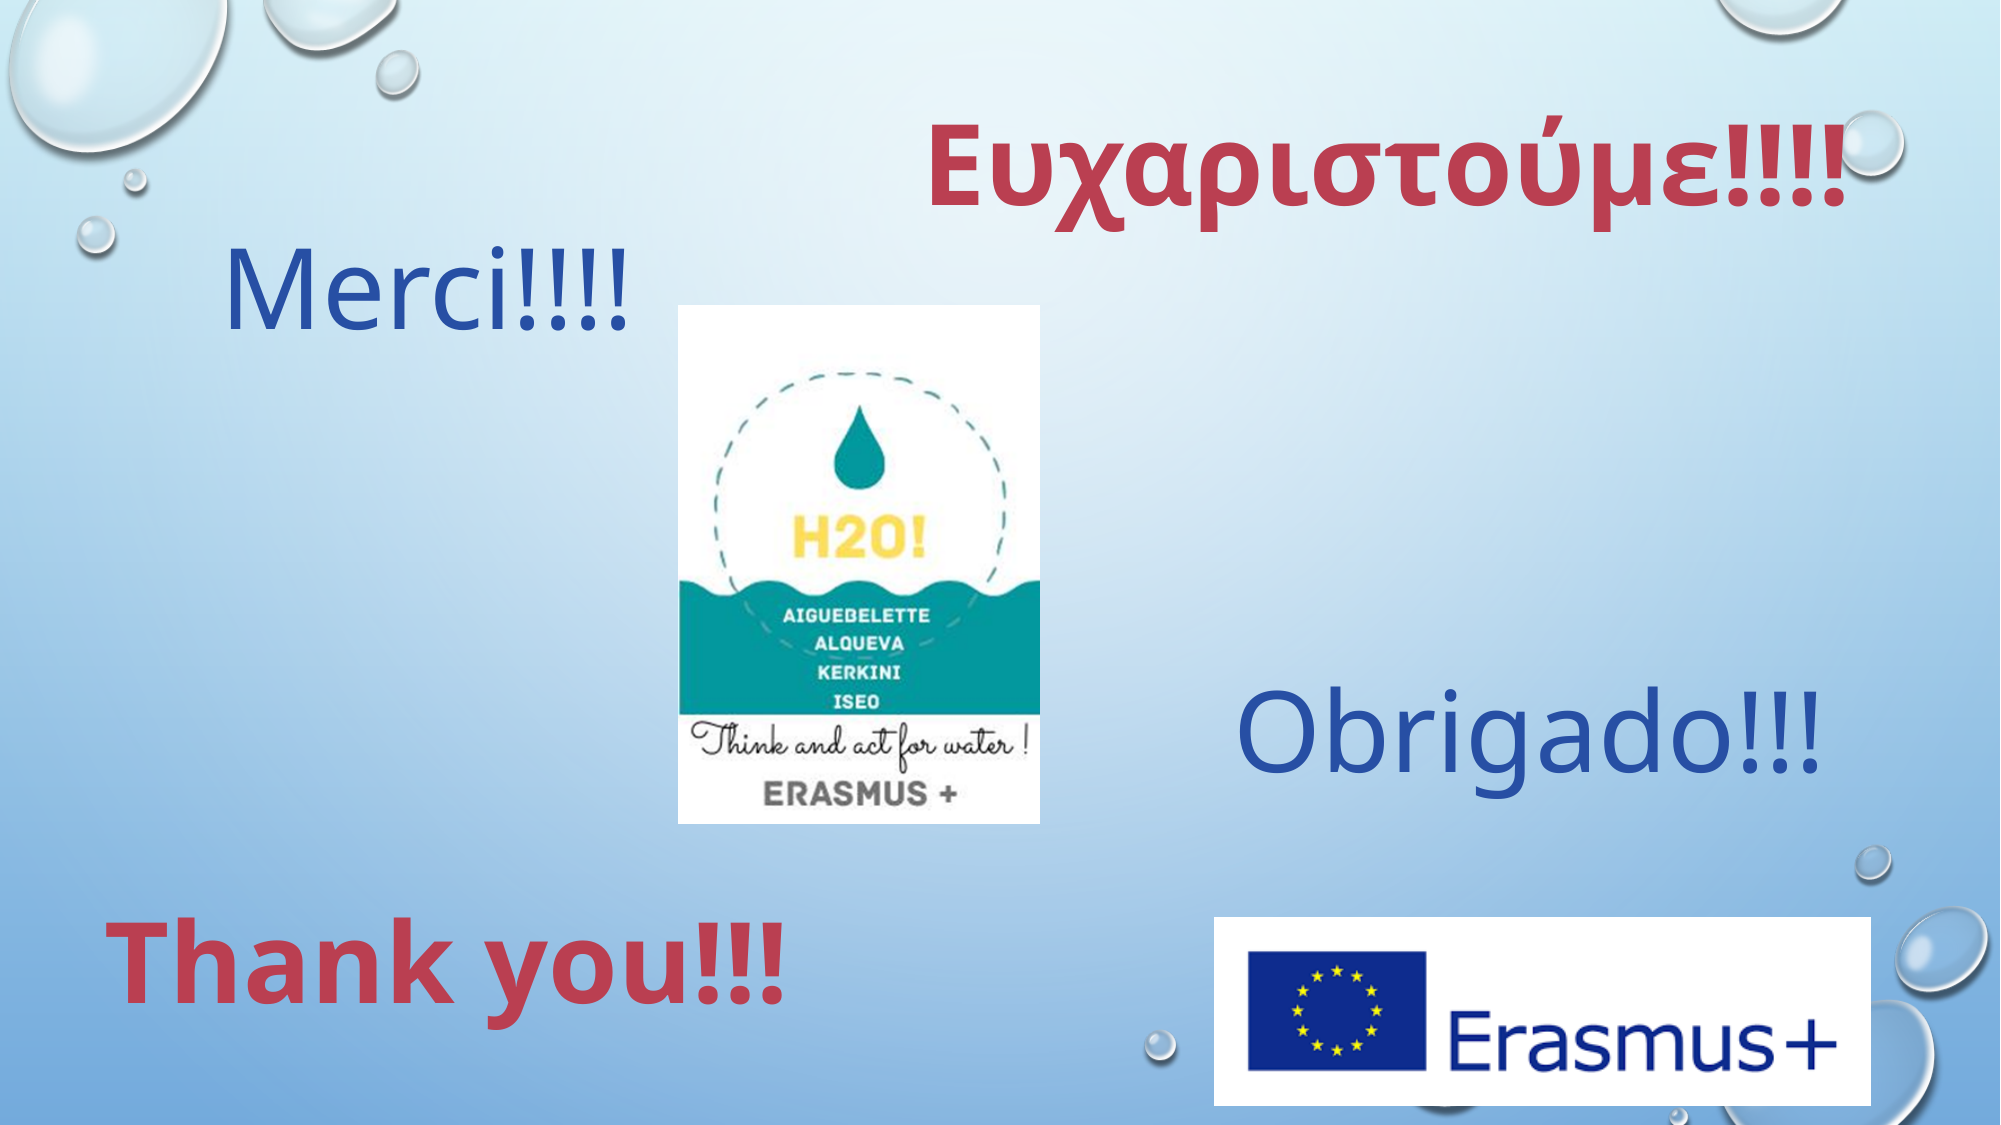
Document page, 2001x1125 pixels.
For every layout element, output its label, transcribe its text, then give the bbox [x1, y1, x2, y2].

text_box Merci!!!! [205, 209, 649, 360]
text_box Obrigado!!! [1218, 652, 1842, 803]
picture [0, 0, 2000, 1125]
text_box Ευχαριστούμε!!!! [907, 85, 1867, 236]
text_box Thank you!!! [89, 883, 805, 1034]
